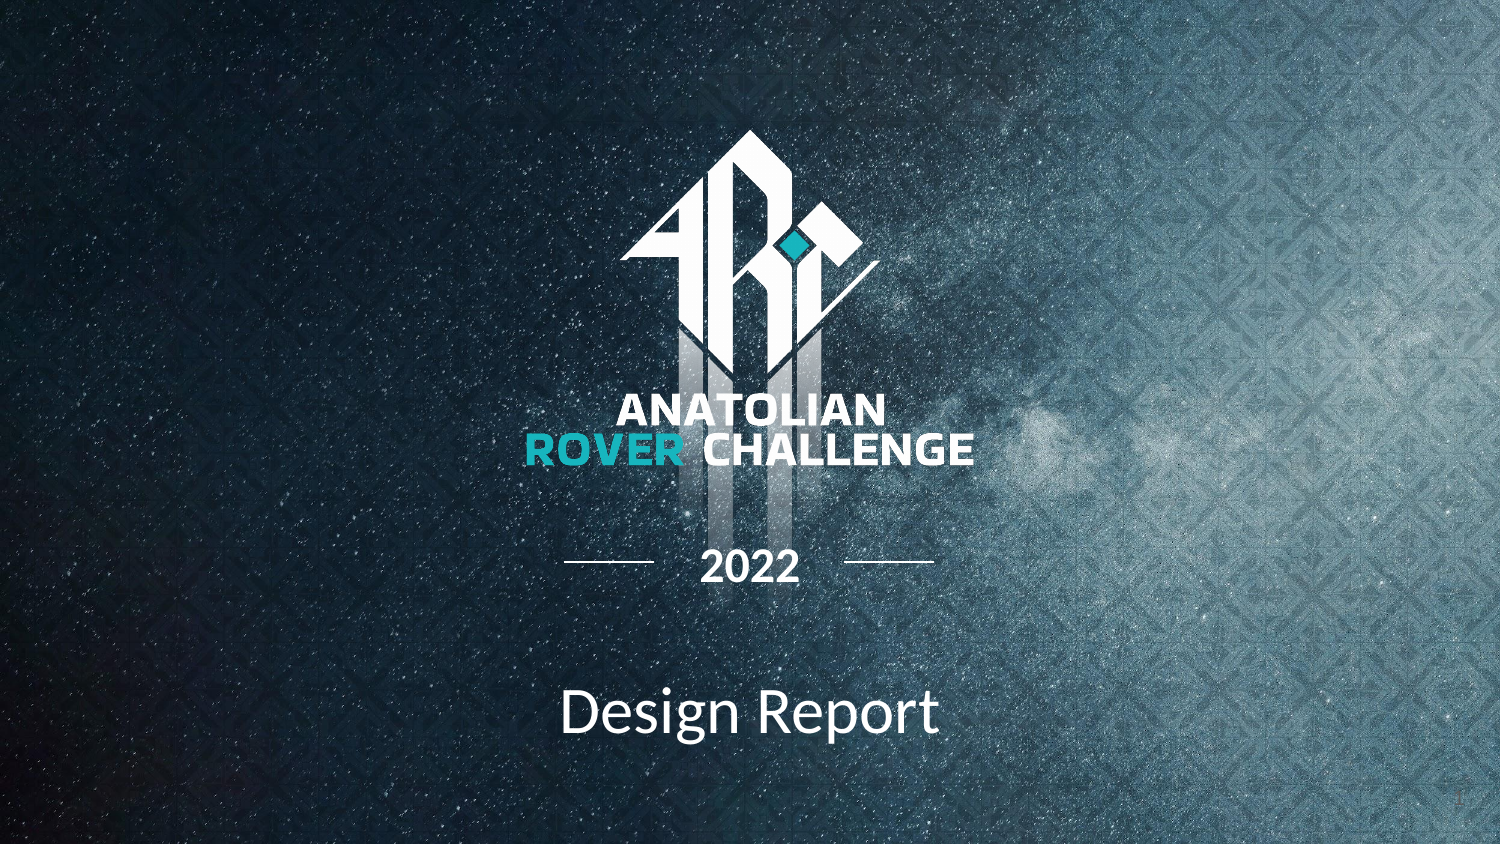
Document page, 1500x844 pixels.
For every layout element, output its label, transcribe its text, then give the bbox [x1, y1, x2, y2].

text_box 2022 [51, 513, 519, 608]
slide_number ‹#› [1389, 764, 1480, 830]
text_box Design Report [525, 662, 975, 754]
text_box 2022 [979, 513, 1449, 608]
picture [0, 0, 1500, 844]
